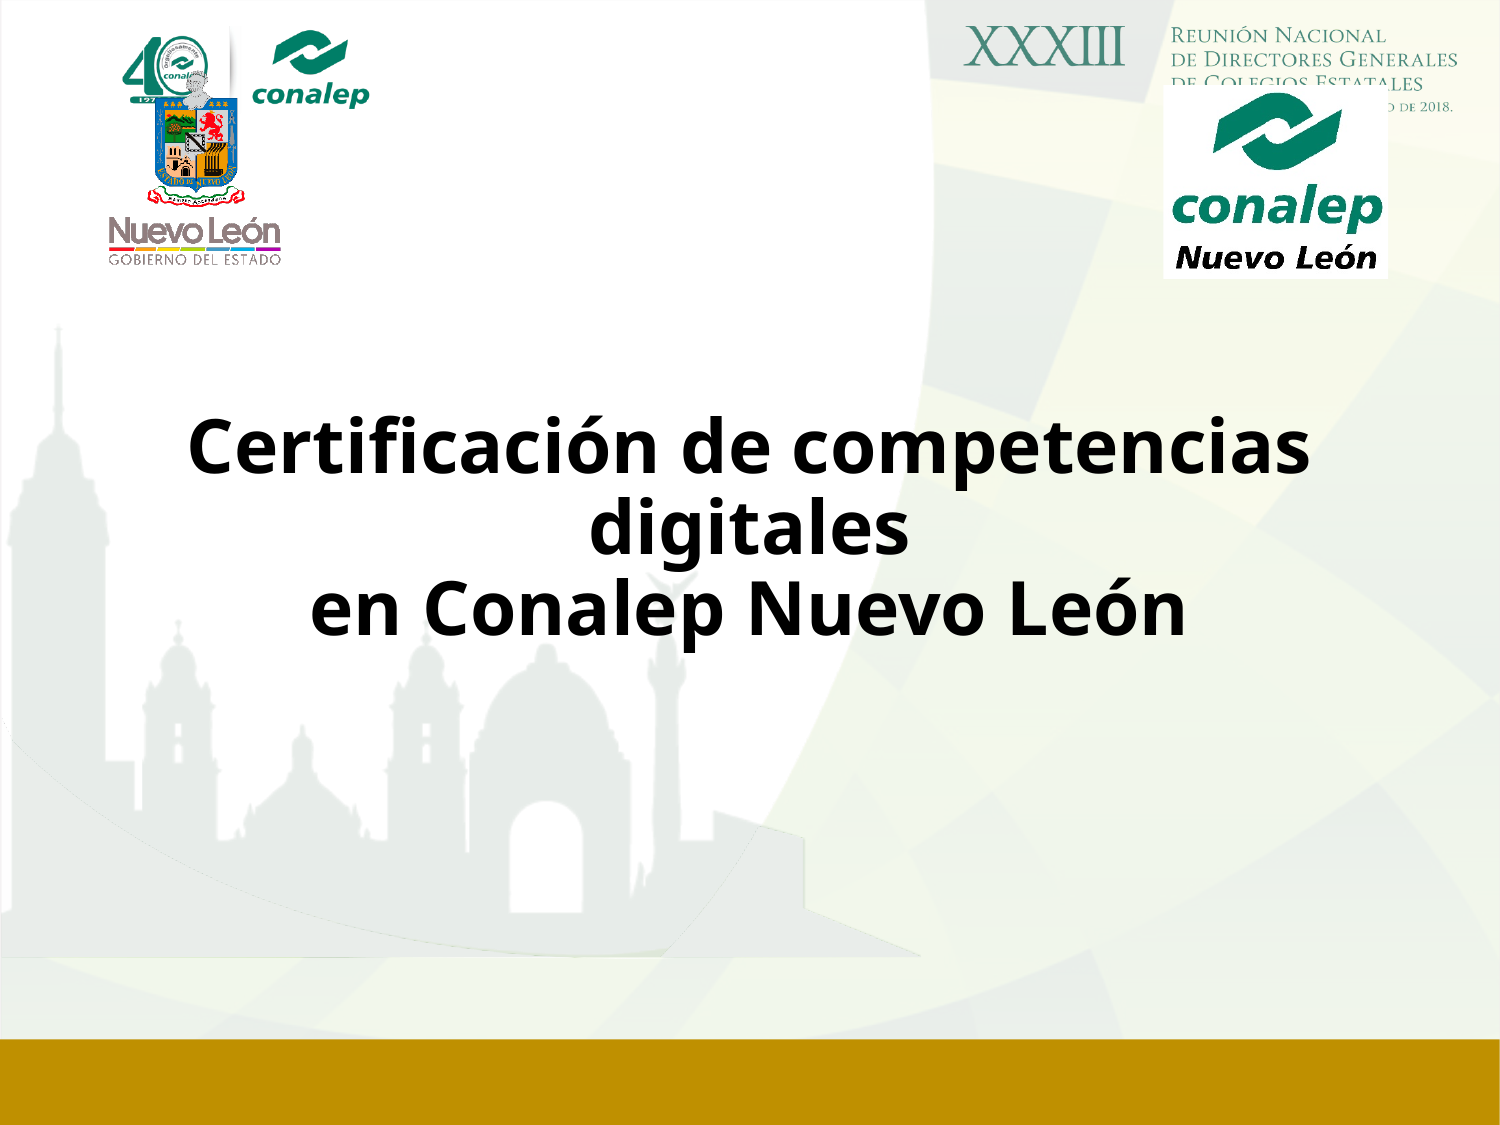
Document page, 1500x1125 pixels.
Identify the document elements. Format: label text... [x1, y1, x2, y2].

picture [0, 0, 1500, 1038]
text_box [0, 1038, 1500, 1125]
title Certificación de competencias digitales en Conalep Nuevo León [52, 418, 1447, 660]
